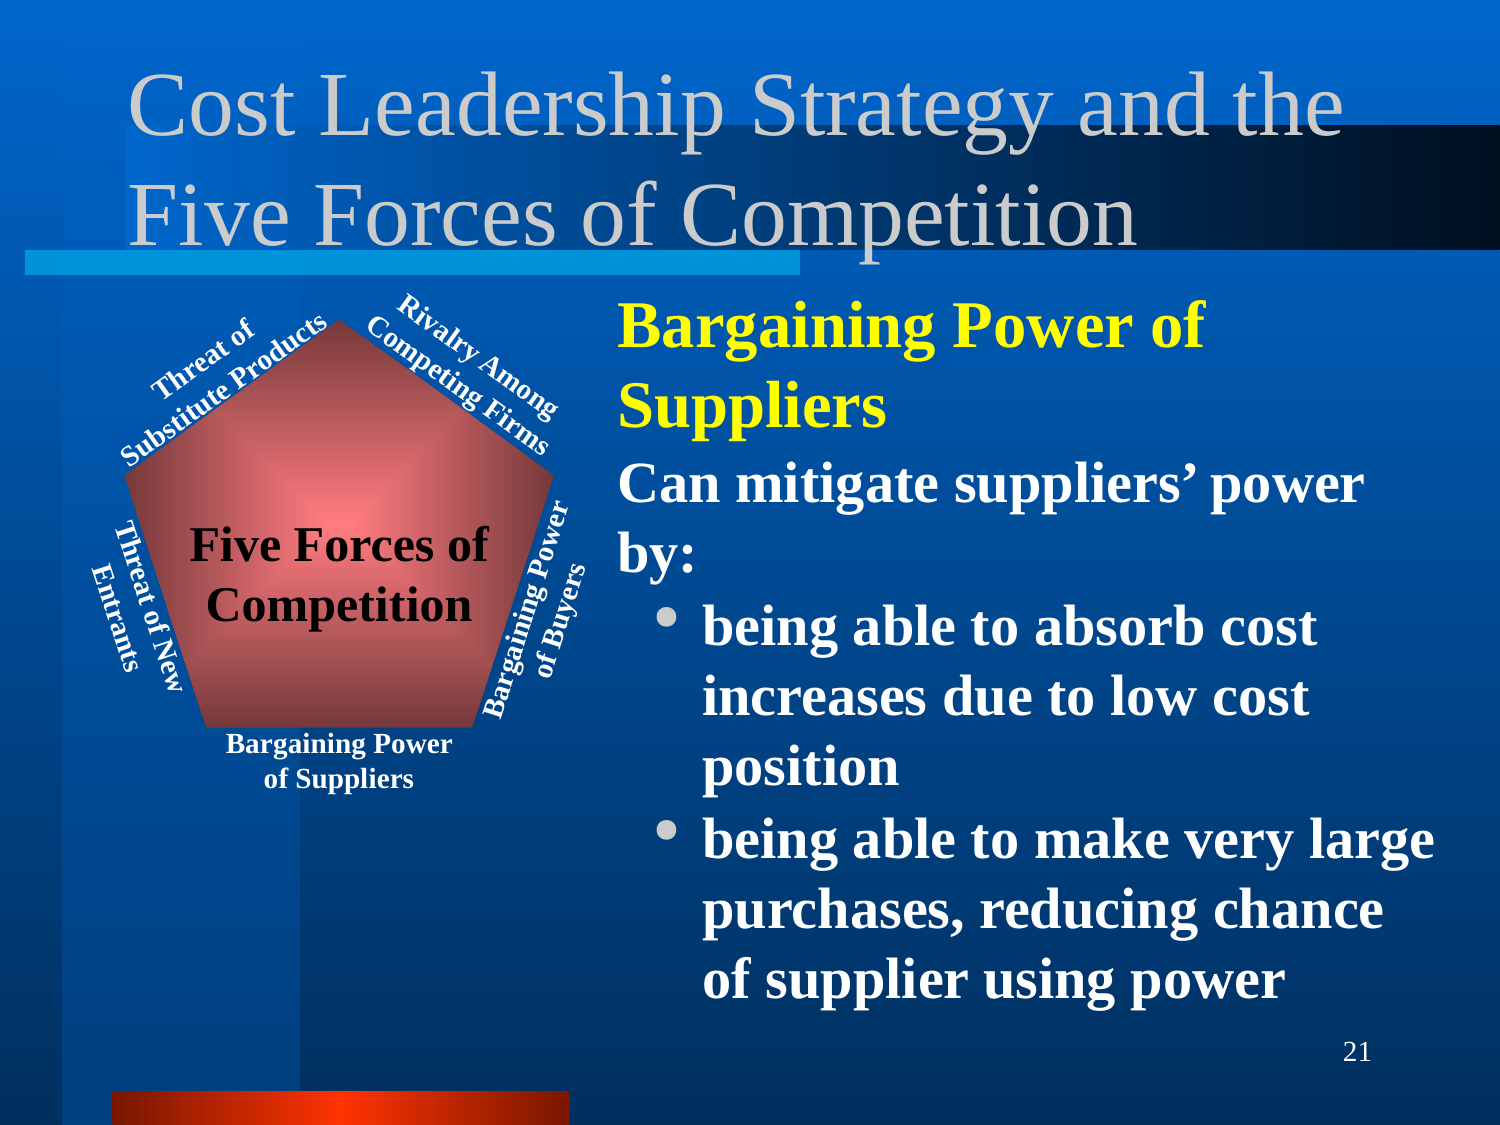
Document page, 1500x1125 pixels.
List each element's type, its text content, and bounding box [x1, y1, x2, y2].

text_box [65, 319, 639, 803]
slide_number 21 [1074, 1018, 1388, 1088]
title Cost Leadership Strategy and the Five Forces of Competition [112, 59, 1388, 248]
text_box Bargaining Power of Suppliers Can mitigate suppliers’ power by: being able to absorb cost increases due to low cost position being able to make very large purchases, reducing chance of supplier using power [602, 273, 1453, 1018]
